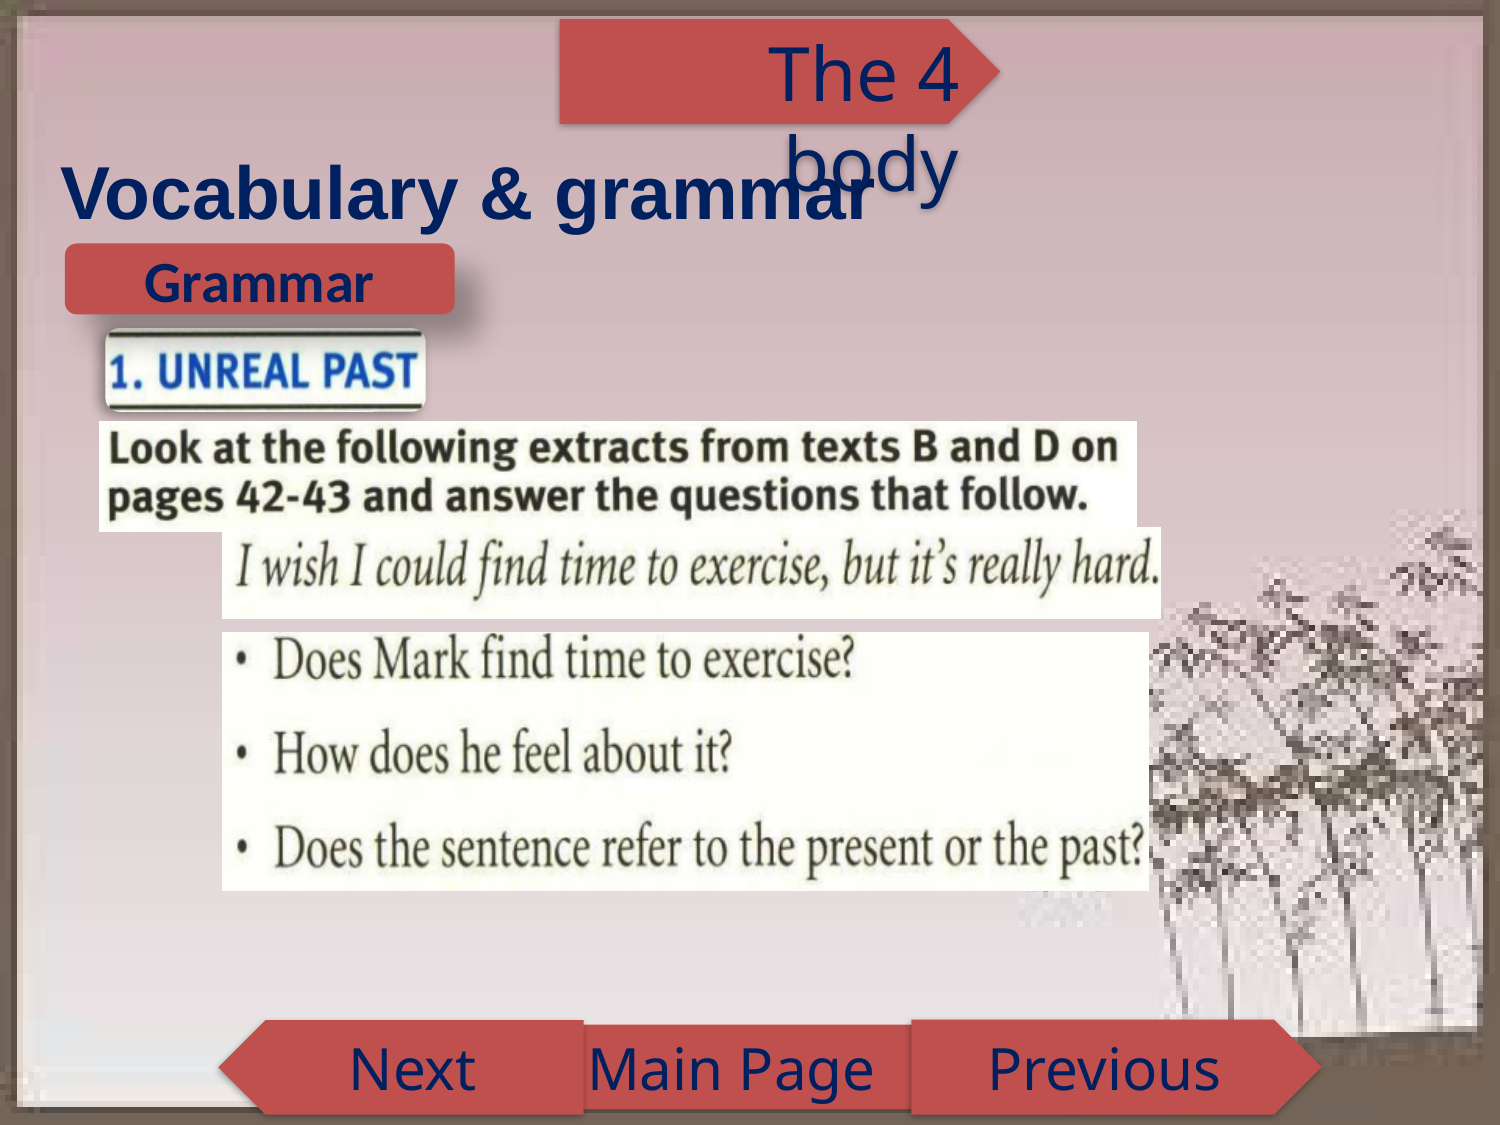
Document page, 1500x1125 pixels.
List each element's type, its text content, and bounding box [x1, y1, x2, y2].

text_box 4 The body [559, 19, 1001, 124]
text_box Grammar [62, 243, 457, 317]
picture [0, 0, 1500, 1125]
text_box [218, 1019, 1322, 1115]
text_box Vocabulary & grammar [45, 137, 891, 243]
